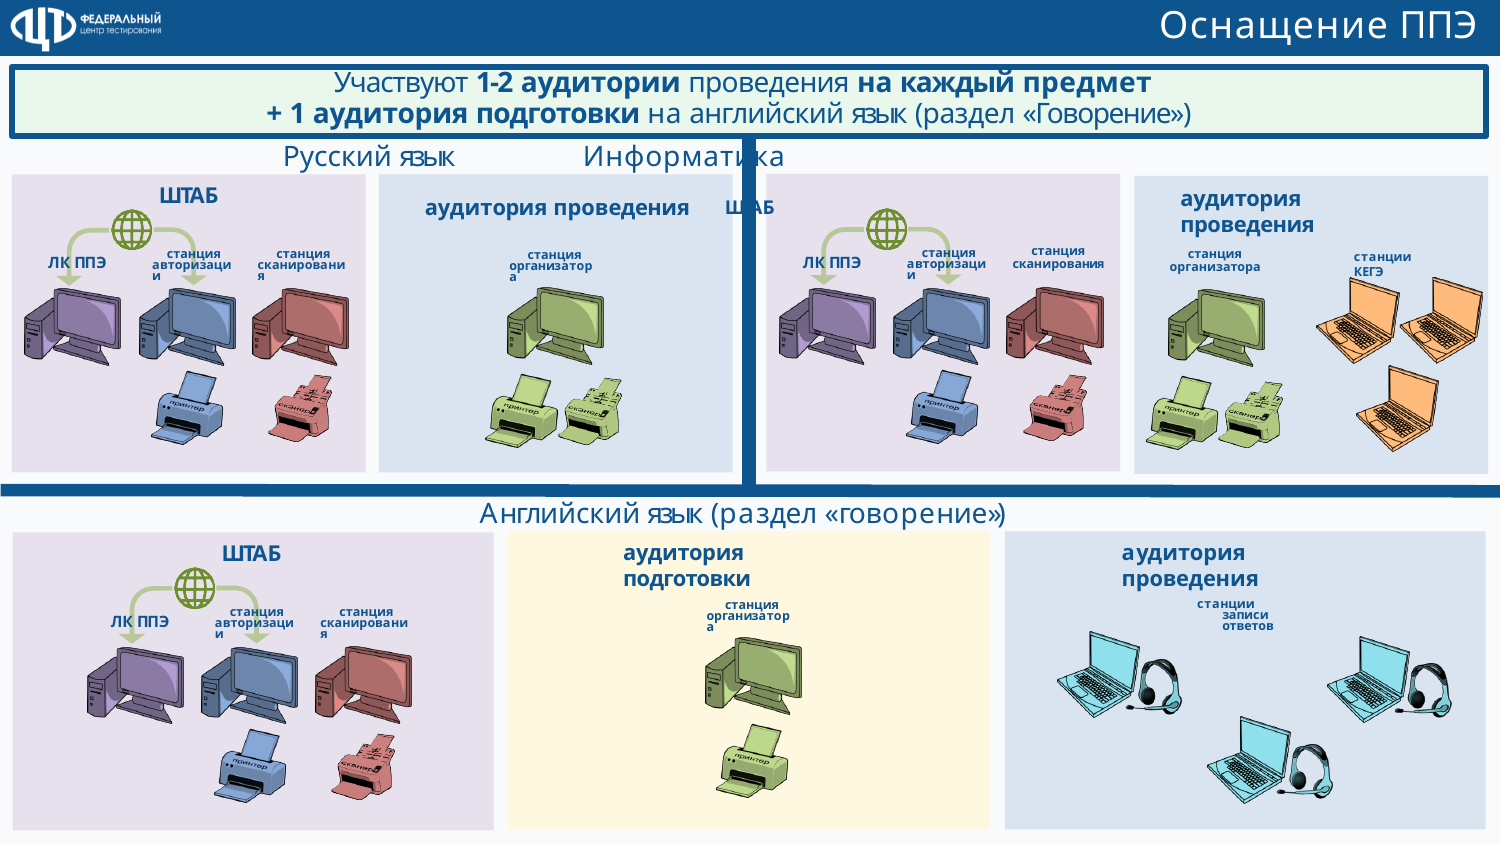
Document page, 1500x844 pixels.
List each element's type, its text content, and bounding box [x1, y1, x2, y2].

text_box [1126, 276, 1483, 477]
picture [174, 567, 215, 609]
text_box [24, 227, 105, 472]
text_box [1004, 531, 1486, 830]
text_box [865, 175, 1489, 475]
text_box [111, 173, 1121, 472]
title Оснащение ППЭ [1157, 0, 1490, 64]
text_box Английский язык (раздел «говорение») [478, 510, 1023, 529]
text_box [779, 226, 860, 472]
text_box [507, 531, 990, 830]
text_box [0, 130, 1500, 502]
text_box ШТАБ [220, 538, 283, 567]
picture [1, 0, 170, 61]
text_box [87, 585, 412, 830]
text_box [12, 532, 494, 831]
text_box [9, 64, 1489, 139]
